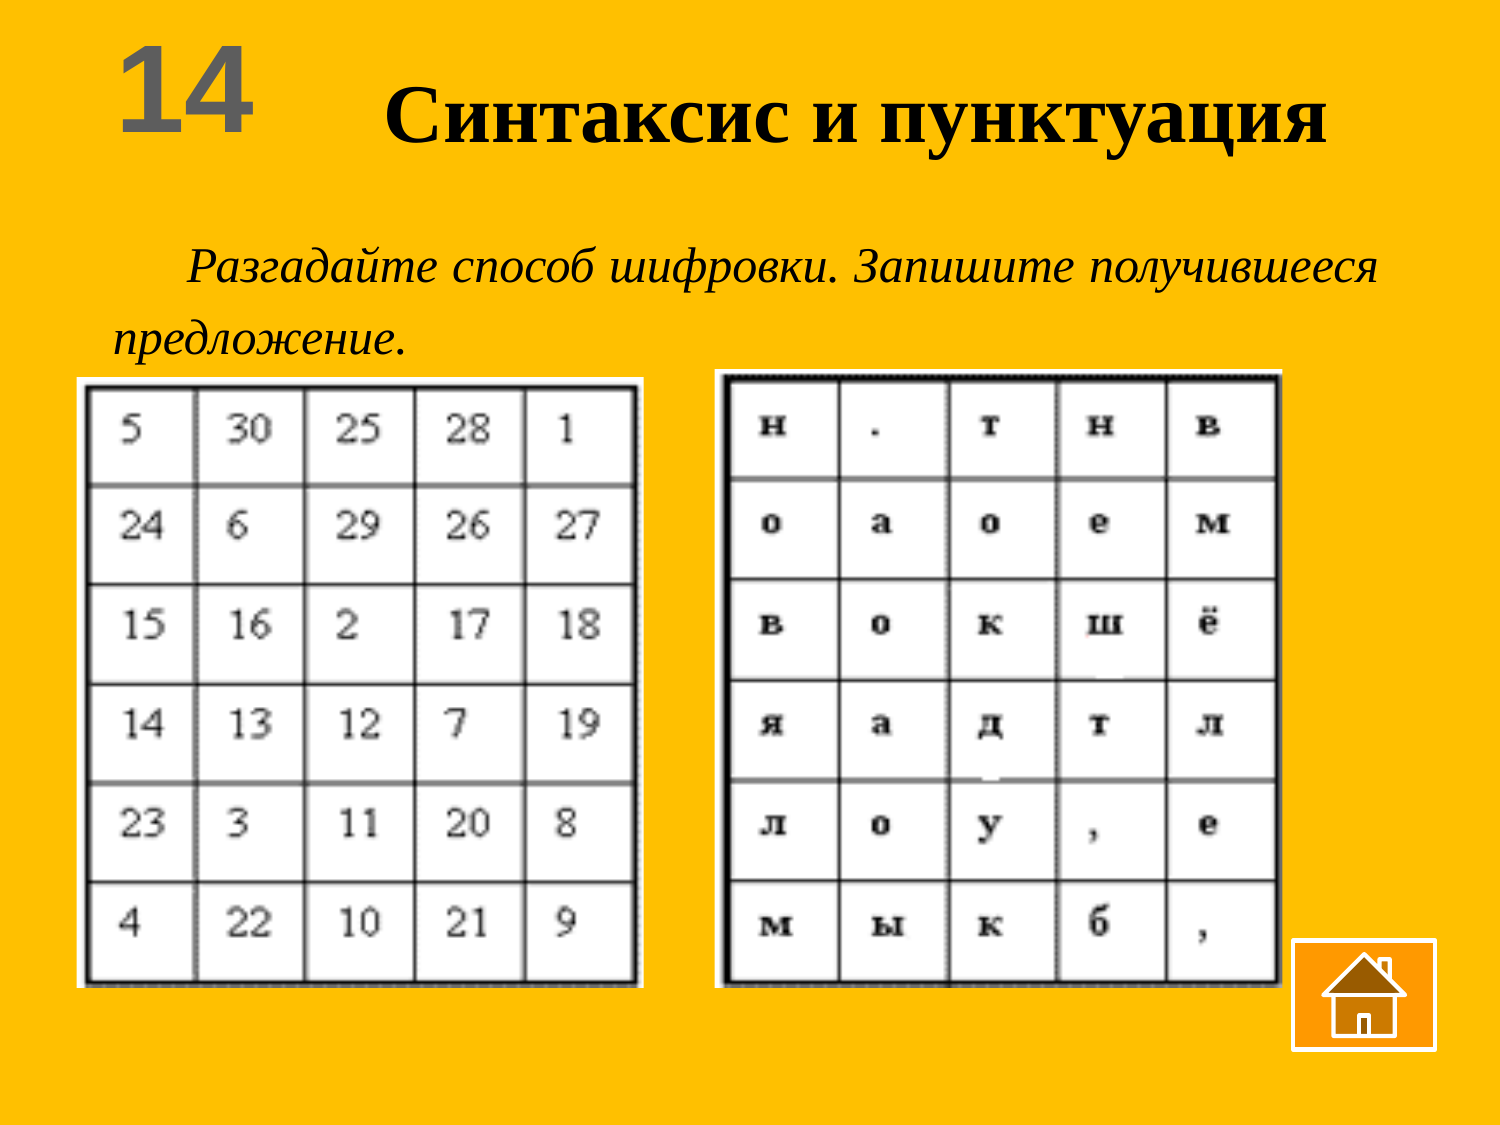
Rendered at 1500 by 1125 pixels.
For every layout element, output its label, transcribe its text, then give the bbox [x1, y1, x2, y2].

title Синтаксис и пунктуация [271, 30, 1441, 167]
list Разгадайте способ шифровки. Запишите получившееся предложение. [97, 196, 1395, 374]
text_box 14 [100, 0, 270, 165]
picture [714, 369, 1283, 988]
picture [76, 377, 644, 988]
text_box [1291, 938, 1437, 1052]
